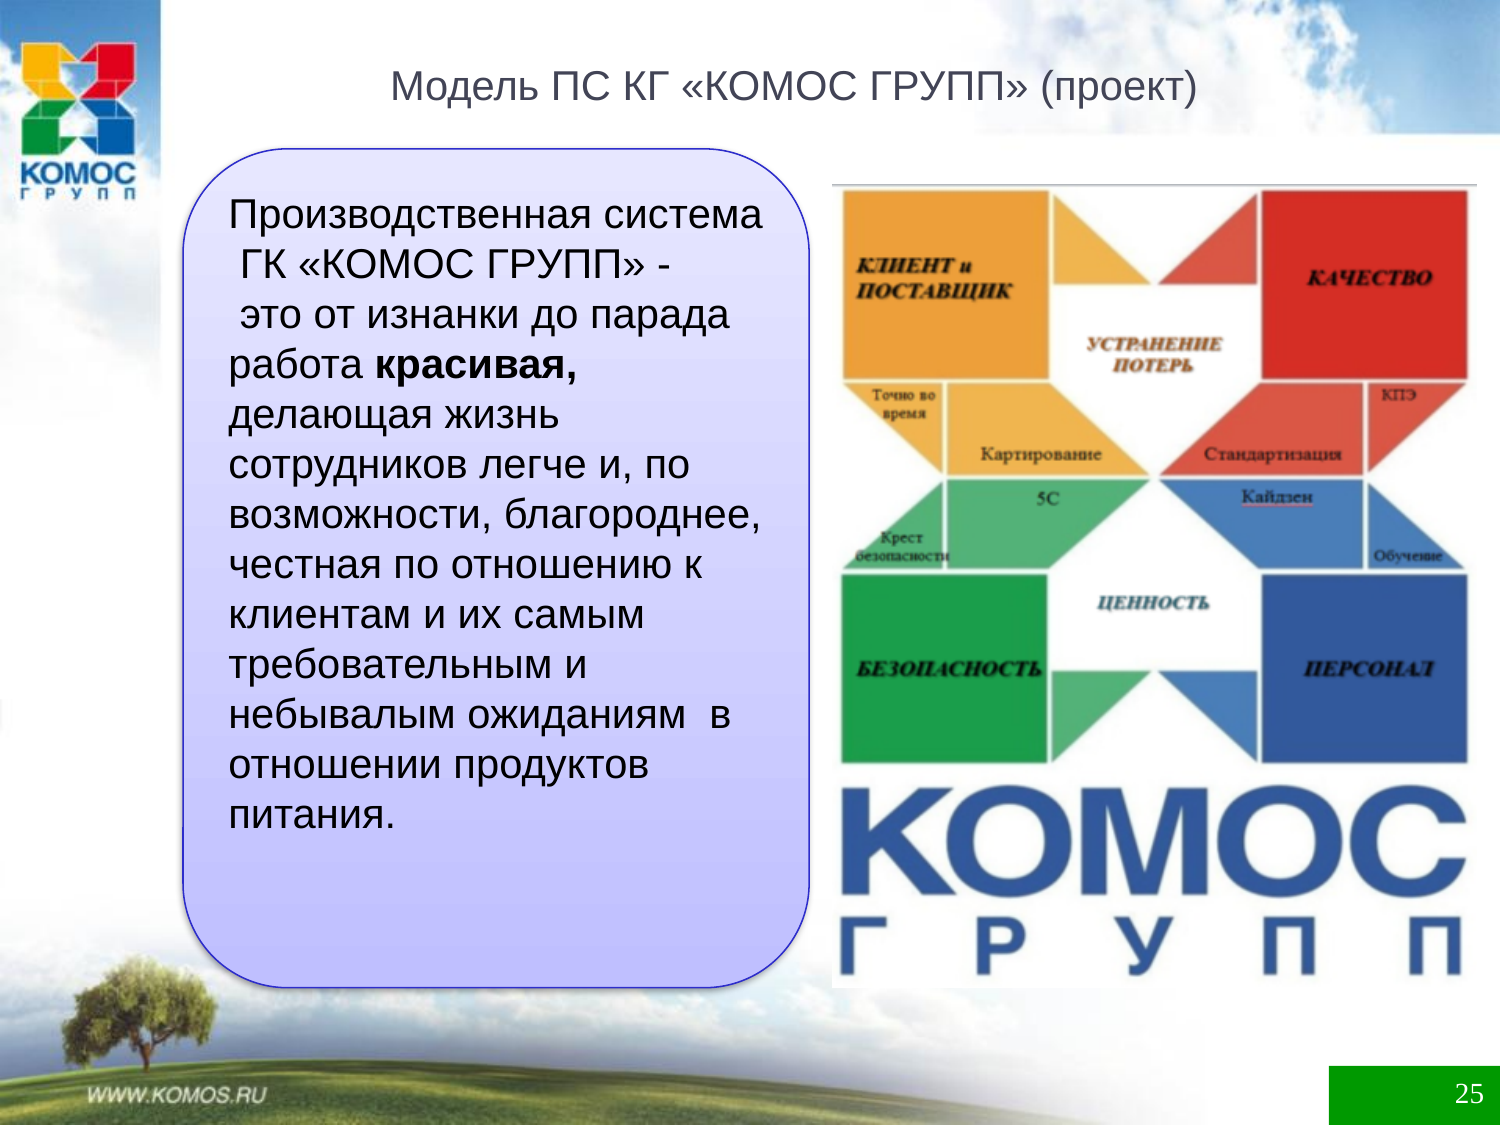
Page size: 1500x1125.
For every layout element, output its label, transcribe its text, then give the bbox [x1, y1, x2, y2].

text_box Производственная система ГК «КОМОС ГРУПП» - это от изнанки до парада работа красивая, делающая жизнь сотрудников легче и, по возможности, благороднее, честная по отношению к клиентам и их самым требовательным и небывалым ожиданиям в отношении продуктов питания. [182, 148, 810, 989]
picture [0, 0, 1500, 1125]
title Модель ПС КГ «КОМОС ГРУПП» (проект) [163, 30, 1425, 138]
slide_number 25 [1149, 1066, 1500, 1125]
